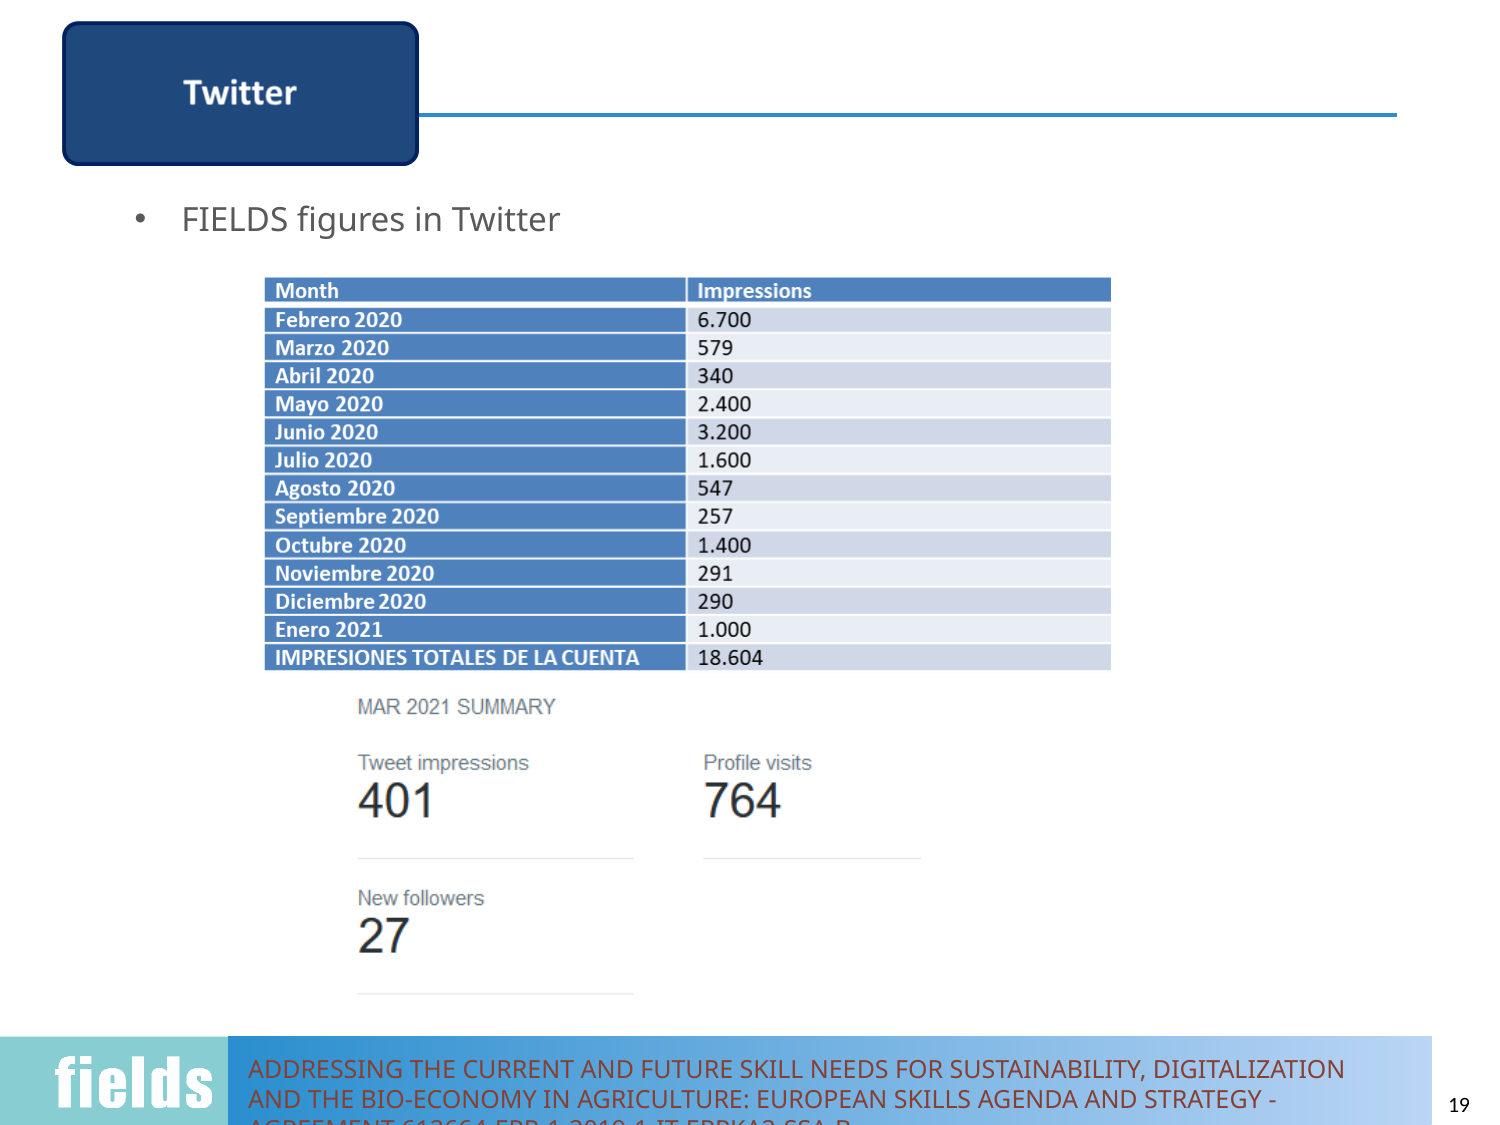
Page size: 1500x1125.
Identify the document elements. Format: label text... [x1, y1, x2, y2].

slide_number 19 [1147, 1085, 1486, 1123]
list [262, 269, 1117, 687]
text_box FIELDS figures in Twitter [119, 191, 1148, 286]
picture [52, 1056, 212, 1108]
picture [344, 685, 921, 1024]
picture [62, 21, 419, 166]
